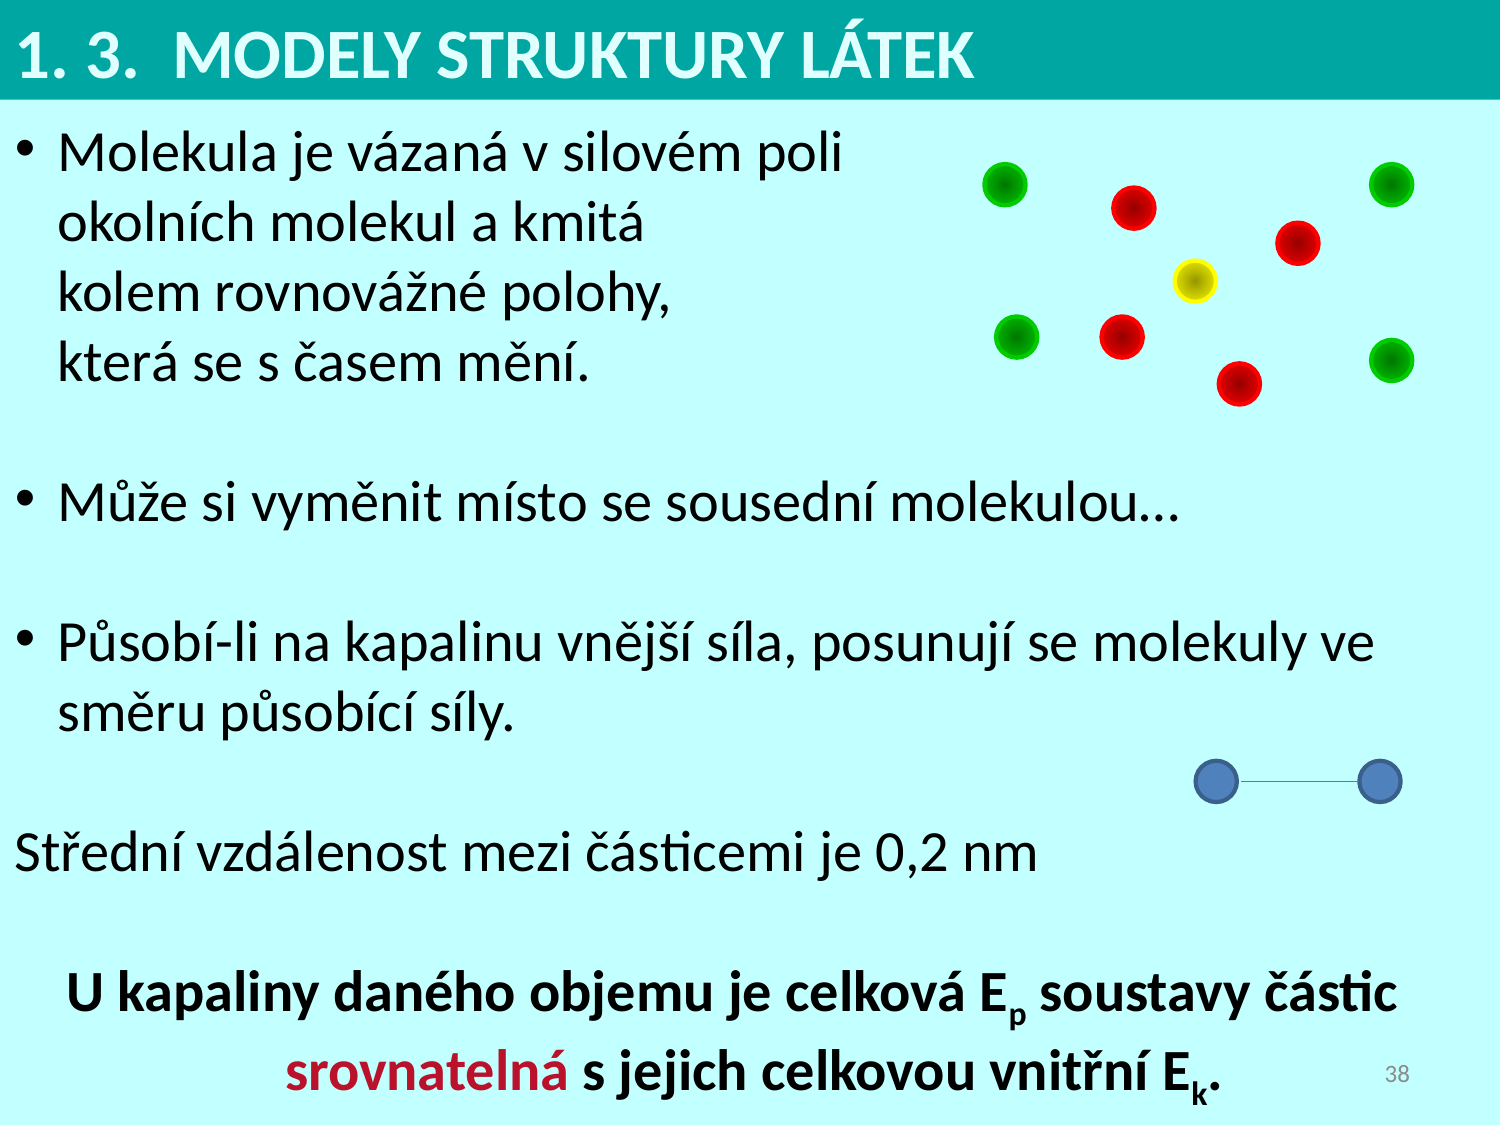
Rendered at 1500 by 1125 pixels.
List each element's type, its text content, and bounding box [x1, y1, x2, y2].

text_box [1172, 258, 1219, 304]
text_box [993, 314, 1040, 360]
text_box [1195, 760, 1401, 803]
text_box [1368, 337, 1415, 384]
text_box [1368, 161, 1415, 208]
slide_number 38 [1074, 1042, 1425, 1103]
text_box 1. 3. MODELY STRUKTURY LÁTEK [0, 0, 1500, 100]
text_box [1216, 361, 1263, 407]
text_box Molekula je vázaná v silovém poli okolních molekul a kmitá kolem rovnovážné polohy, která se s časem mění. Může si vyměnit místo se sousední molekulou… Působí-li na kapalinu vnější síla, posunují se molekuly ve směru působící síly. Střední vzdálenost mezi částicemi je 0,2 nm U kapaliny daného objemu je celková Ep soustavy částic srovnatelná s jejich celkovou vnitřní Ek. [0, 105, 1465, 1125]
text_box [1111, 185, 1157, 231]
text_box [1099, 314, 1145, 360]
text_box [982, 161, 1028, 208]
text_box [1275, 220, 1321, 266]
